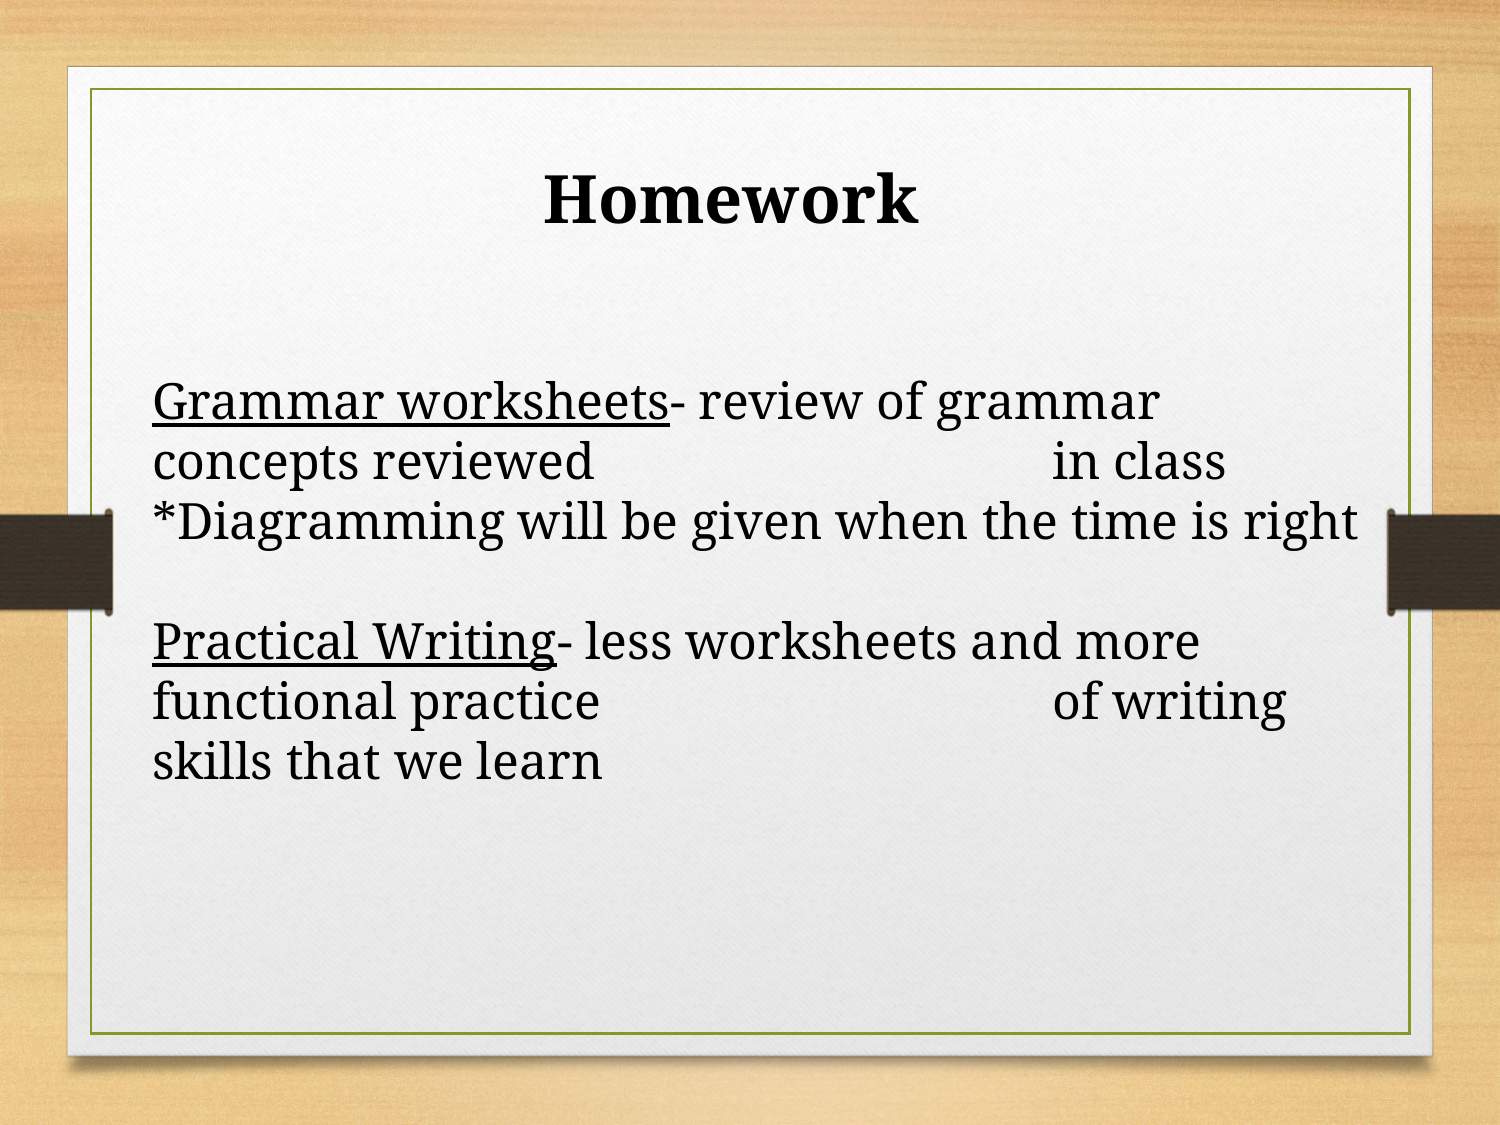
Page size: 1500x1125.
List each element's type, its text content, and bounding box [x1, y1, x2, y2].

text_box Grammar worksheets- review of grammar concepts reviewed in class *Diagramming will be given when the time is right Practical Writing- less worksheets and more functional practice of writing skills that we learn [137, 362, 1388, 798]
picture [0, 0, 1500, 1125]
text_box Homework [199, 149, 1263, 245]
